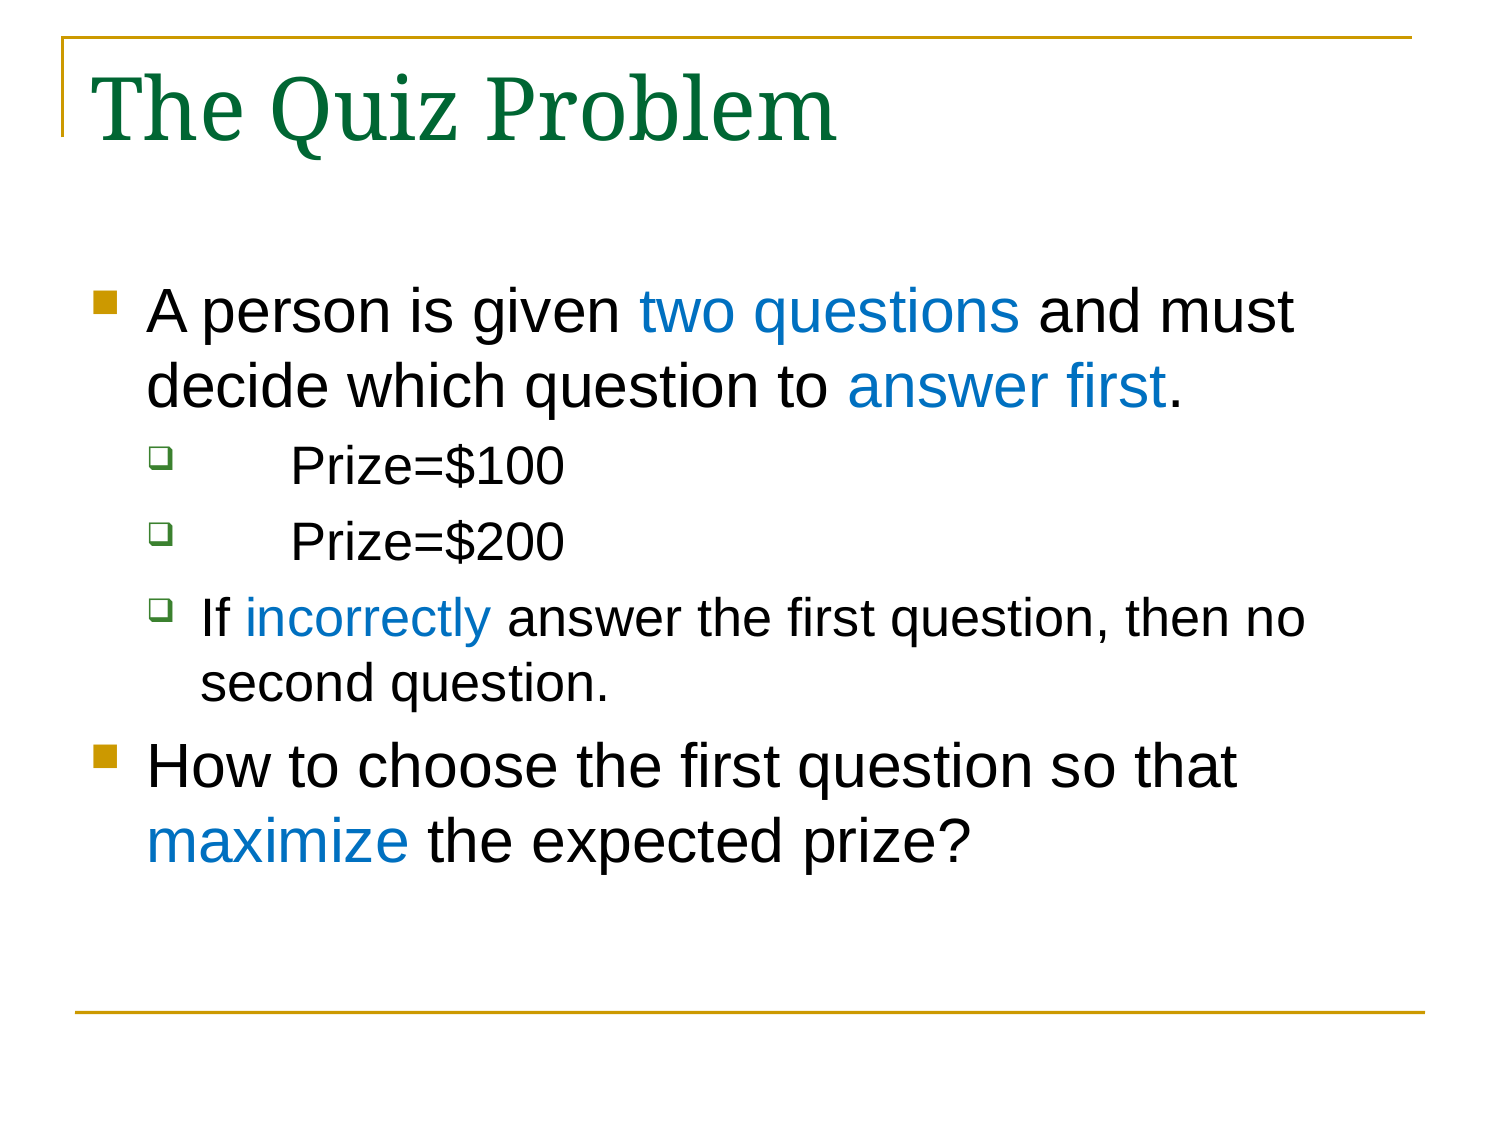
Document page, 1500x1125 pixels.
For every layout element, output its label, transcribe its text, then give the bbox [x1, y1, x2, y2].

title The Quiz Problem [75, 45, 1425, 233]
